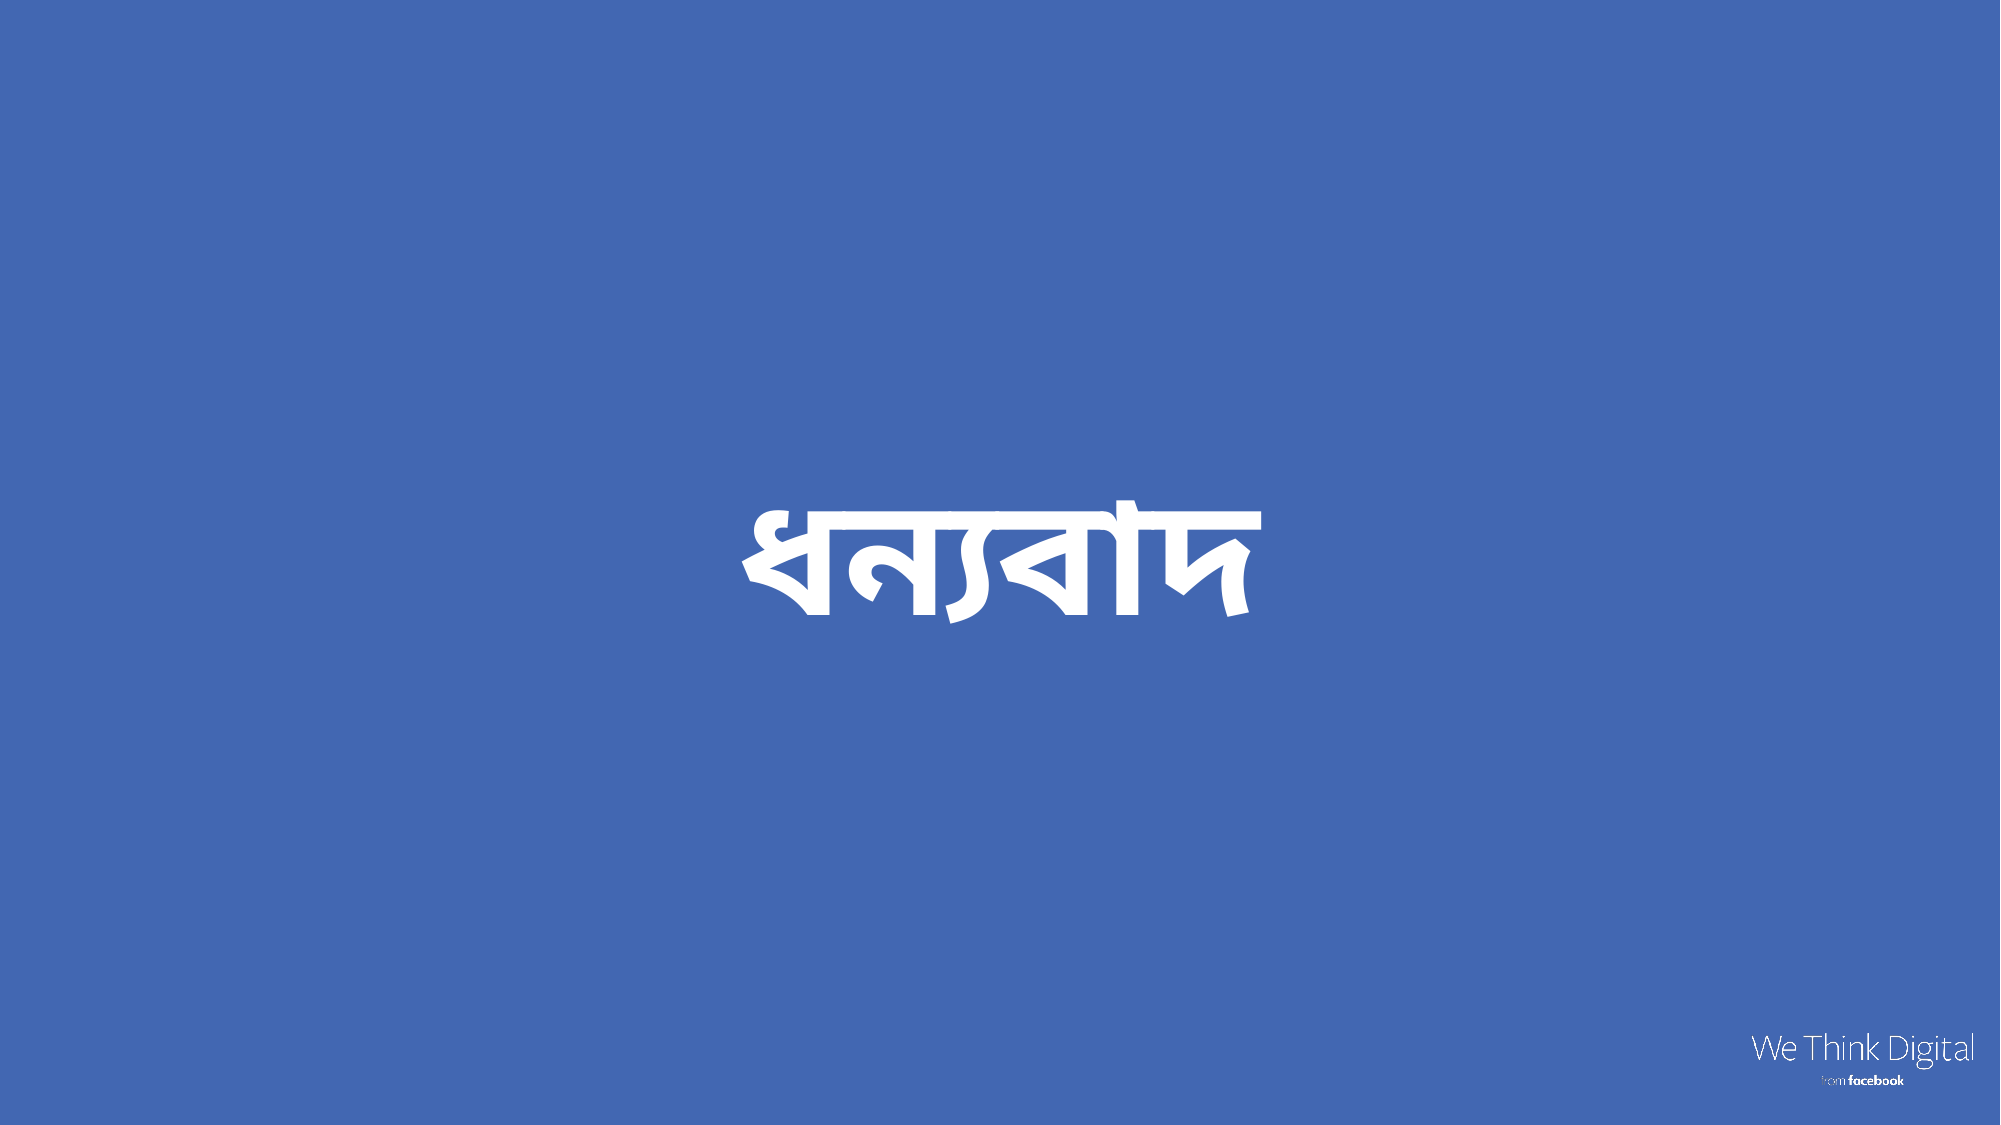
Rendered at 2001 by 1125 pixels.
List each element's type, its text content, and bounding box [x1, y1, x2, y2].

picture [1724, 981, 2000, 1125]
text_box ধন্যবাদ [166, 421, 1834, 704]
